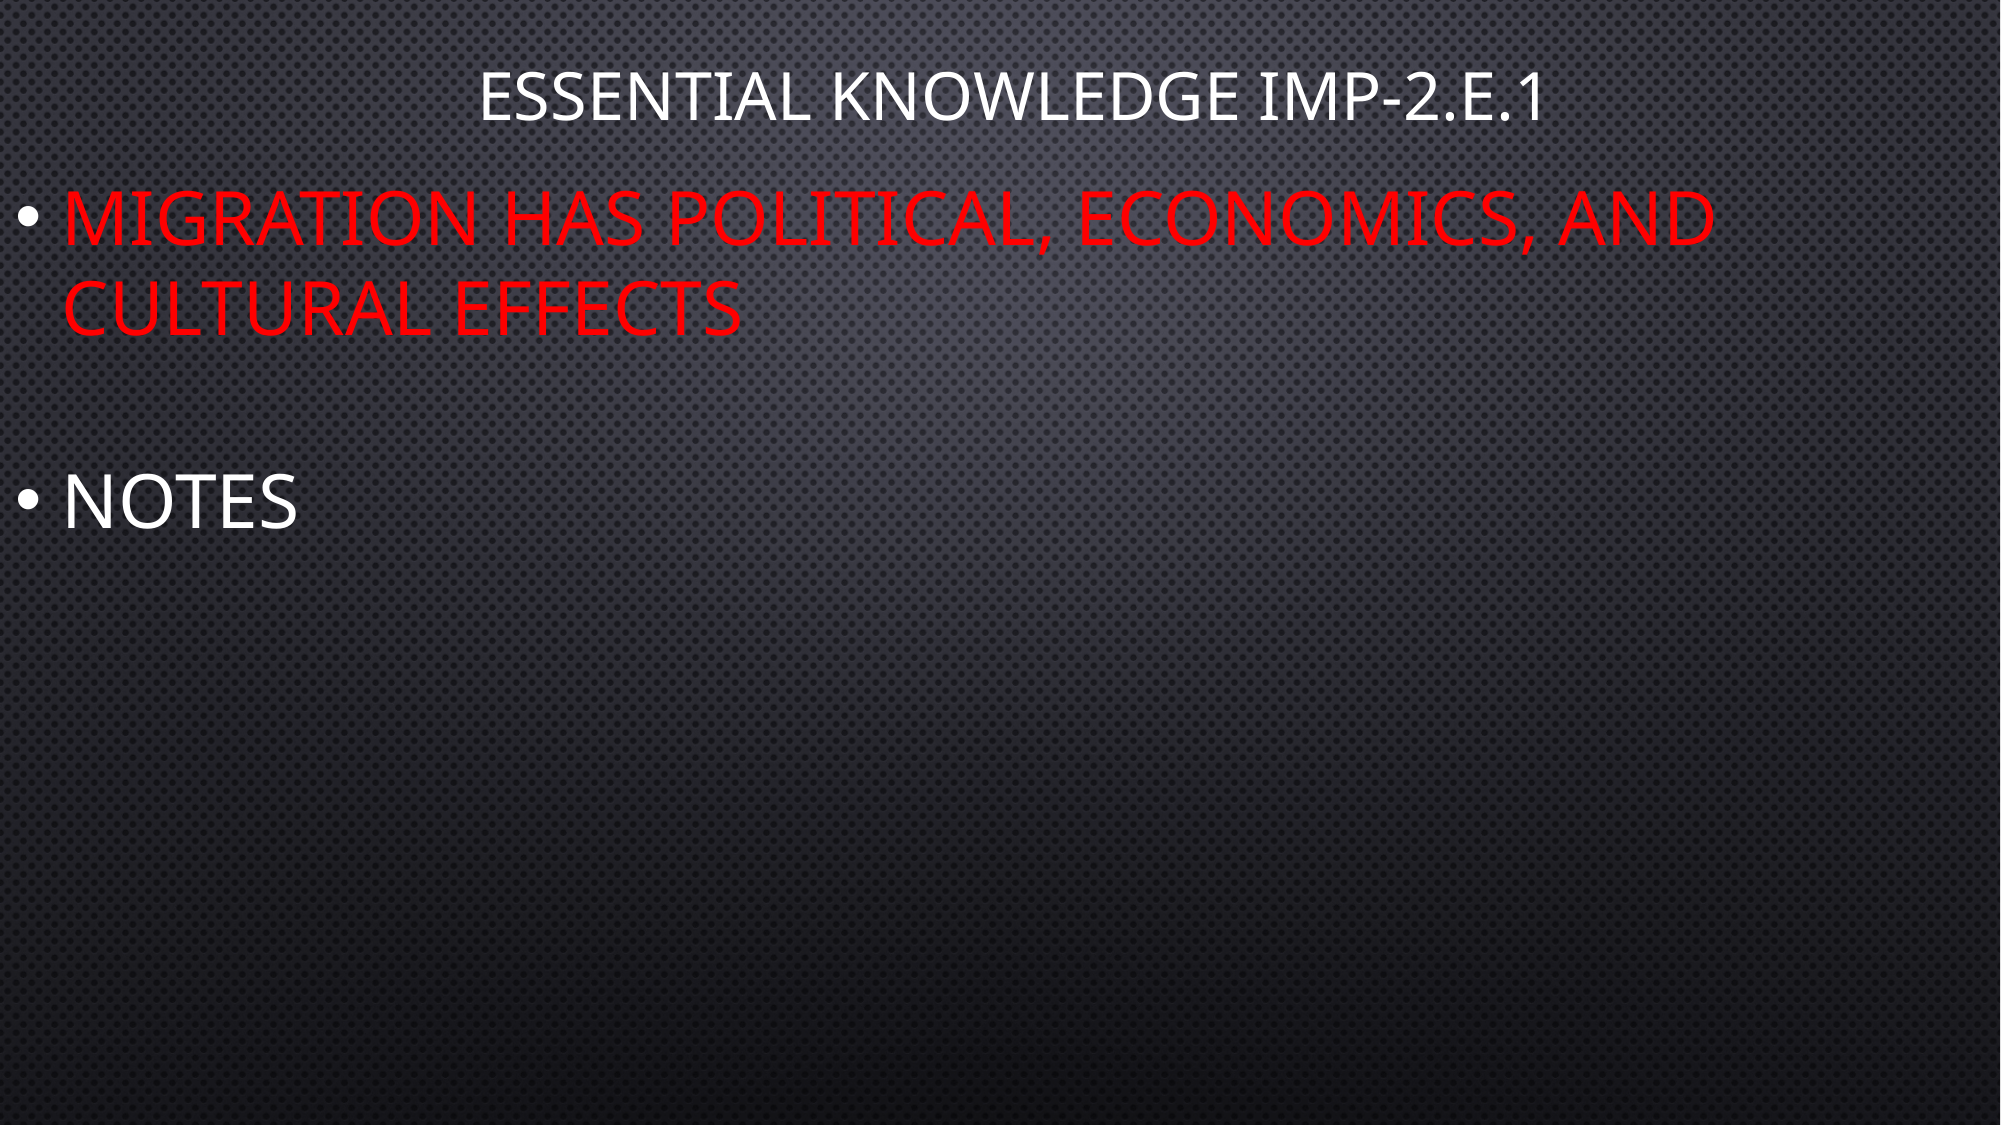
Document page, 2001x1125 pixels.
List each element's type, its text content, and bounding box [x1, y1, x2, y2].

text_box Notes [0, 445, 2000, 1125]
title Essential Knowledge imp-2.e.1 [30, 2, 2000, 163]
list Migration has political, economics, and cultural effects [0, 163, 2000, 445]
